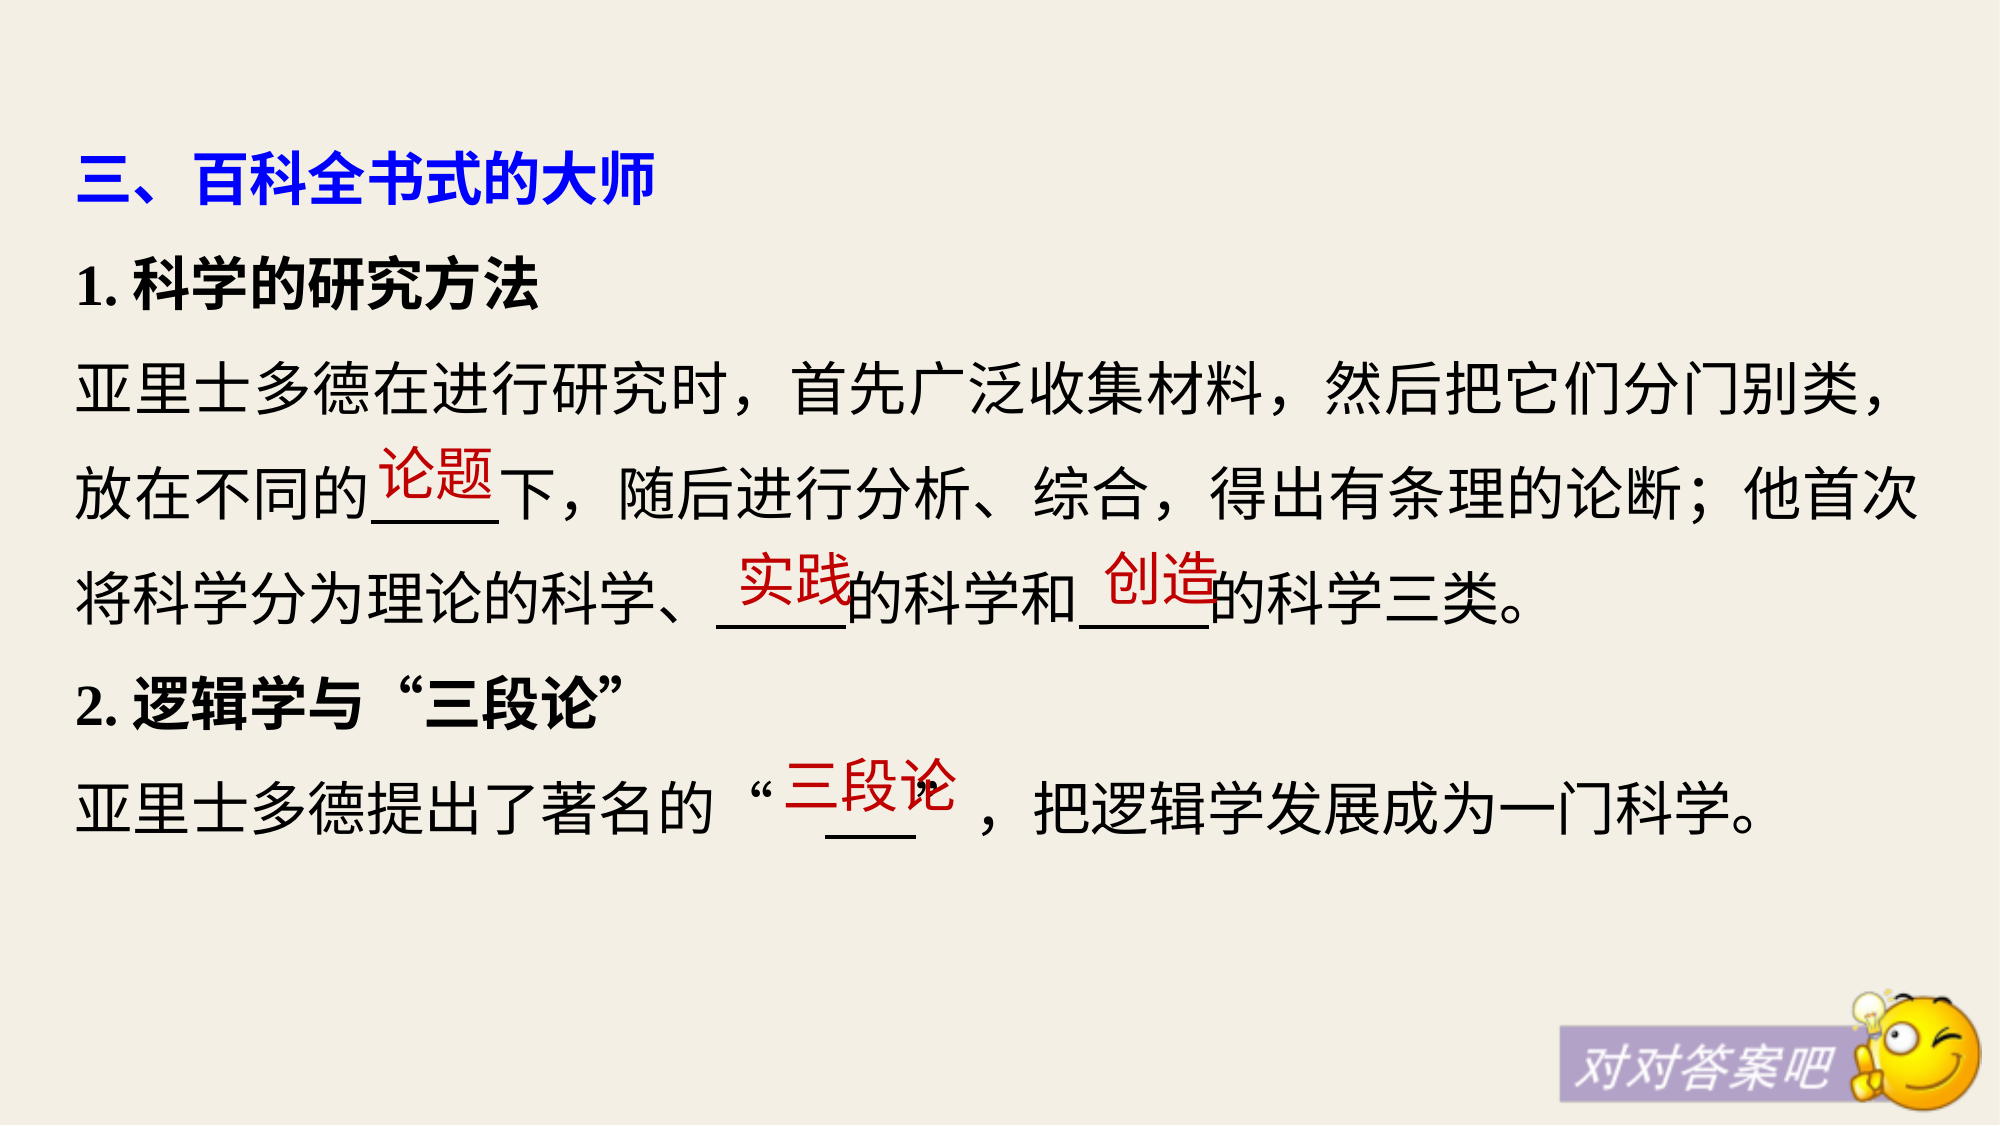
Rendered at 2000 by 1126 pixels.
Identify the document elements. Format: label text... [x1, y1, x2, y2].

text_box 三、百科全书式的大师 1.科学的研究方法 亚里士多德在进行研究时，首先广泛收集材料，然后把它们分门别类，放在不同的 下，随后进行分析、综合，得出有条理的论断；他首次将科学分为理论的科学、 的科学和 的科学三类。 2.逻辑学与“三段论” 亚里士多德提出了著名的“ ”，把逻辑学发展成为一门科学。 [54, 97, 1942, 852]
text_box 创造 [1088, 534, 1236, 619]
picture [1542, 988, 1983, 1125]
text_box 三段论 [768, 741, 973, 827]
text_box 实践 [722, 535, 869, 621]
text_box 论题 [362, 429, 510, 515]
